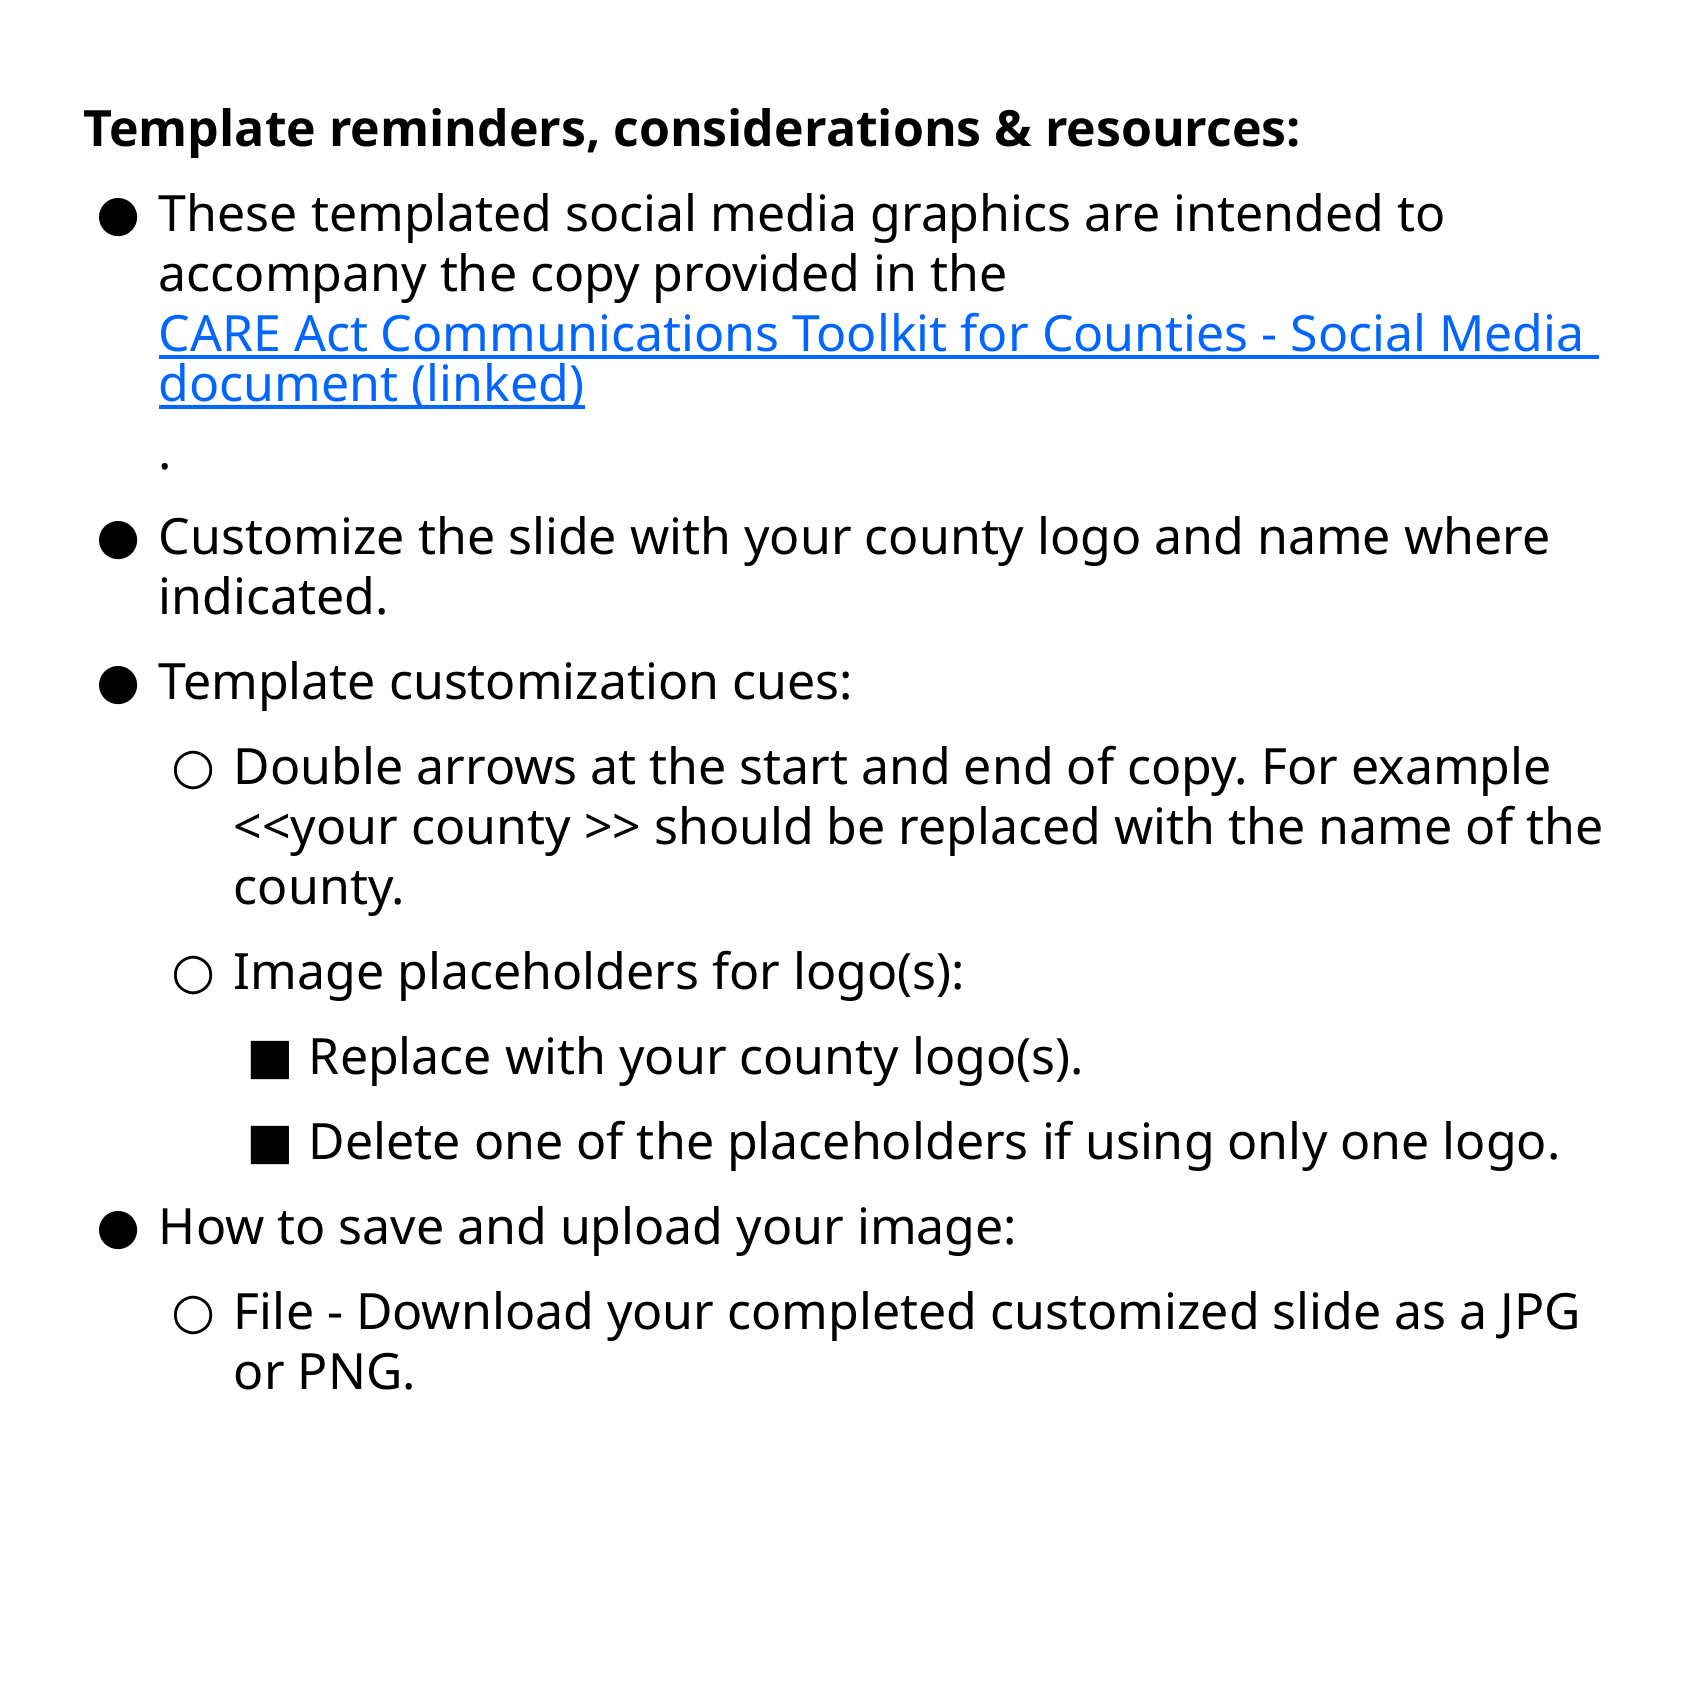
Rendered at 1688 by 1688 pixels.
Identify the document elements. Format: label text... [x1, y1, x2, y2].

text_box Template reminders, considerations & resources: These templated social media graphics are intended to accompany the copy provided in the CARE Act Communications Toolkit for Counties - Social Media document (linked). Customize the slide with your county logo and name where indicated. Template customization cues: Double arrows at the start and end of copy. For example <<your county >> should be replaced with the name of the county. Image placeholders for logo(s): Replace with your county logo(s). Delete one of the placeholders if using only one logo. How to save and upload your image: File - Download your completed customized slide as a JPG or PNG. [68, 81, 1620, 1462]
